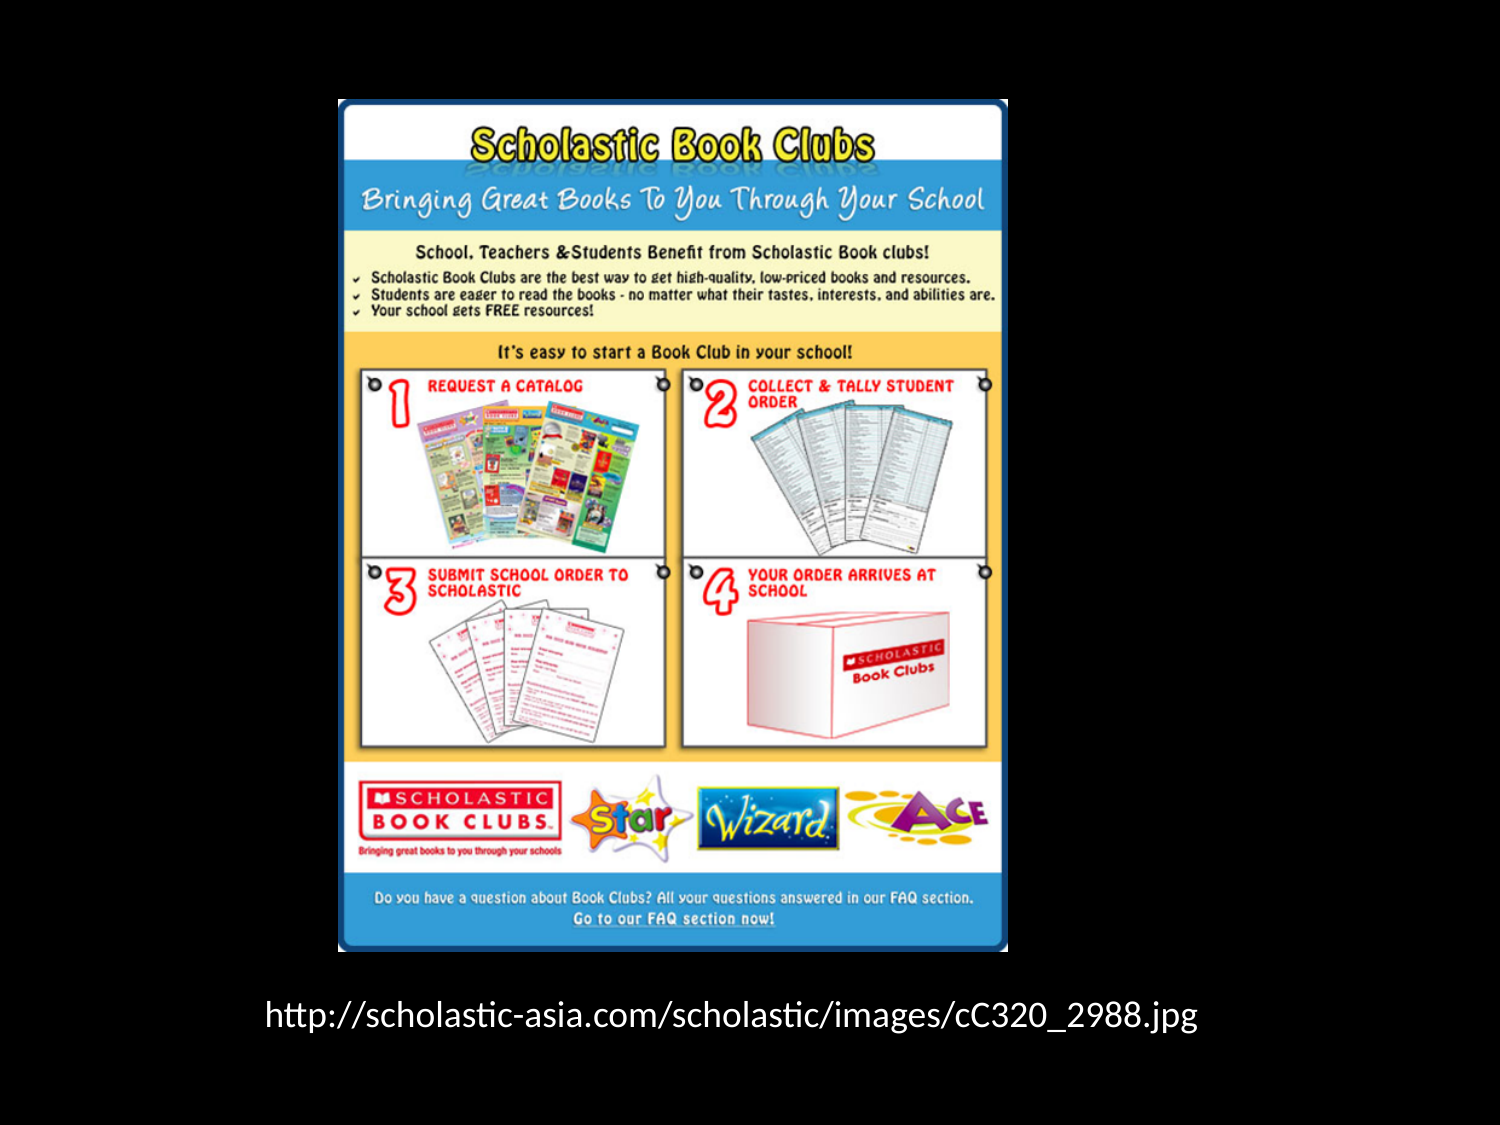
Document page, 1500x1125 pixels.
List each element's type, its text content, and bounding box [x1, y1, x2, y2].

text_box http://scholastic-asia.com/scholastic/images/cC320_2988.jpg [249, 982, 1300, 1042]
picture [338, 99, 1008, 953]
